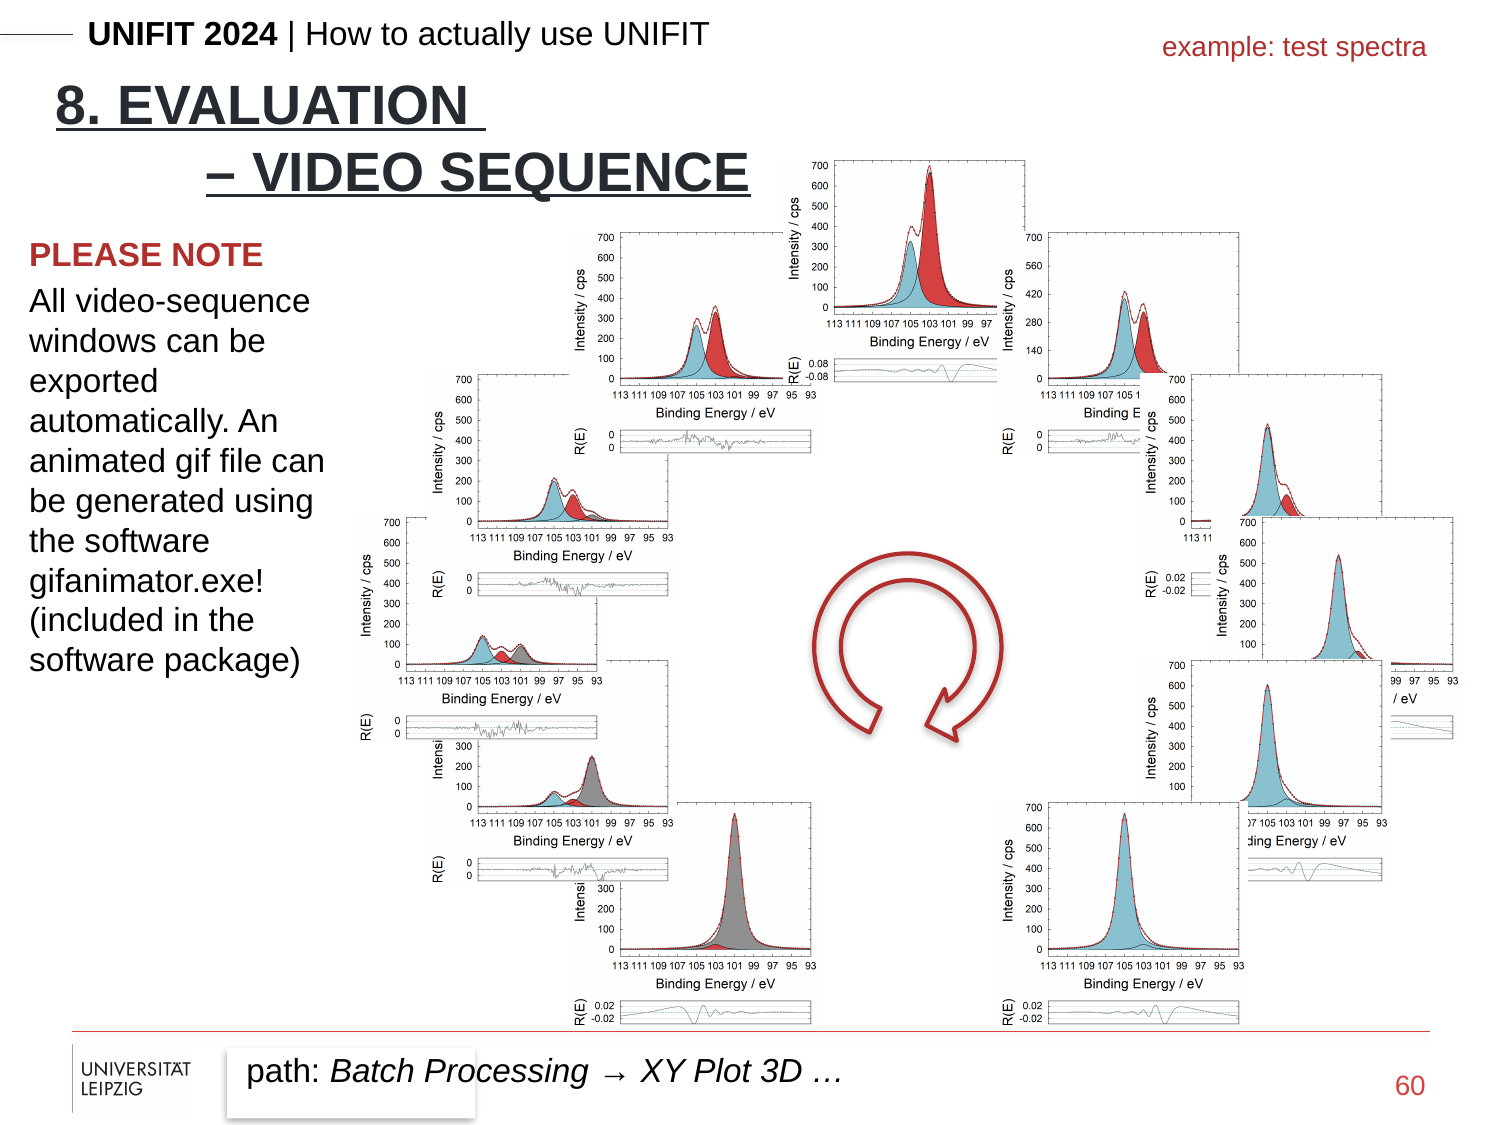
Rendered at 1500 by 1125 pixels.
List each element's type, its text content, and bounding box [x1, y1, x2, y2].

text_box path: Batch Processing → XY Plot 3D … [231, 1038, 1378, 1120]
slide_number 60 [1378, 1067, 1426, 1119]
title 8. Evaluation – Video Sequence [41, 61, 1392, 228]
picture [71, 1043, 192, 1114]
list Please note All video-sequence windows can be exported automatically. An animated gif file can be generated using the software gifanimator.exe! (included in the software package) [14, 221, 344, 972]
text_box [226, 1047, 231, 1119]
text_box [355, 159, 1462, 1025]
text_box example: test spectra [1147, 21, 1473, 70]
